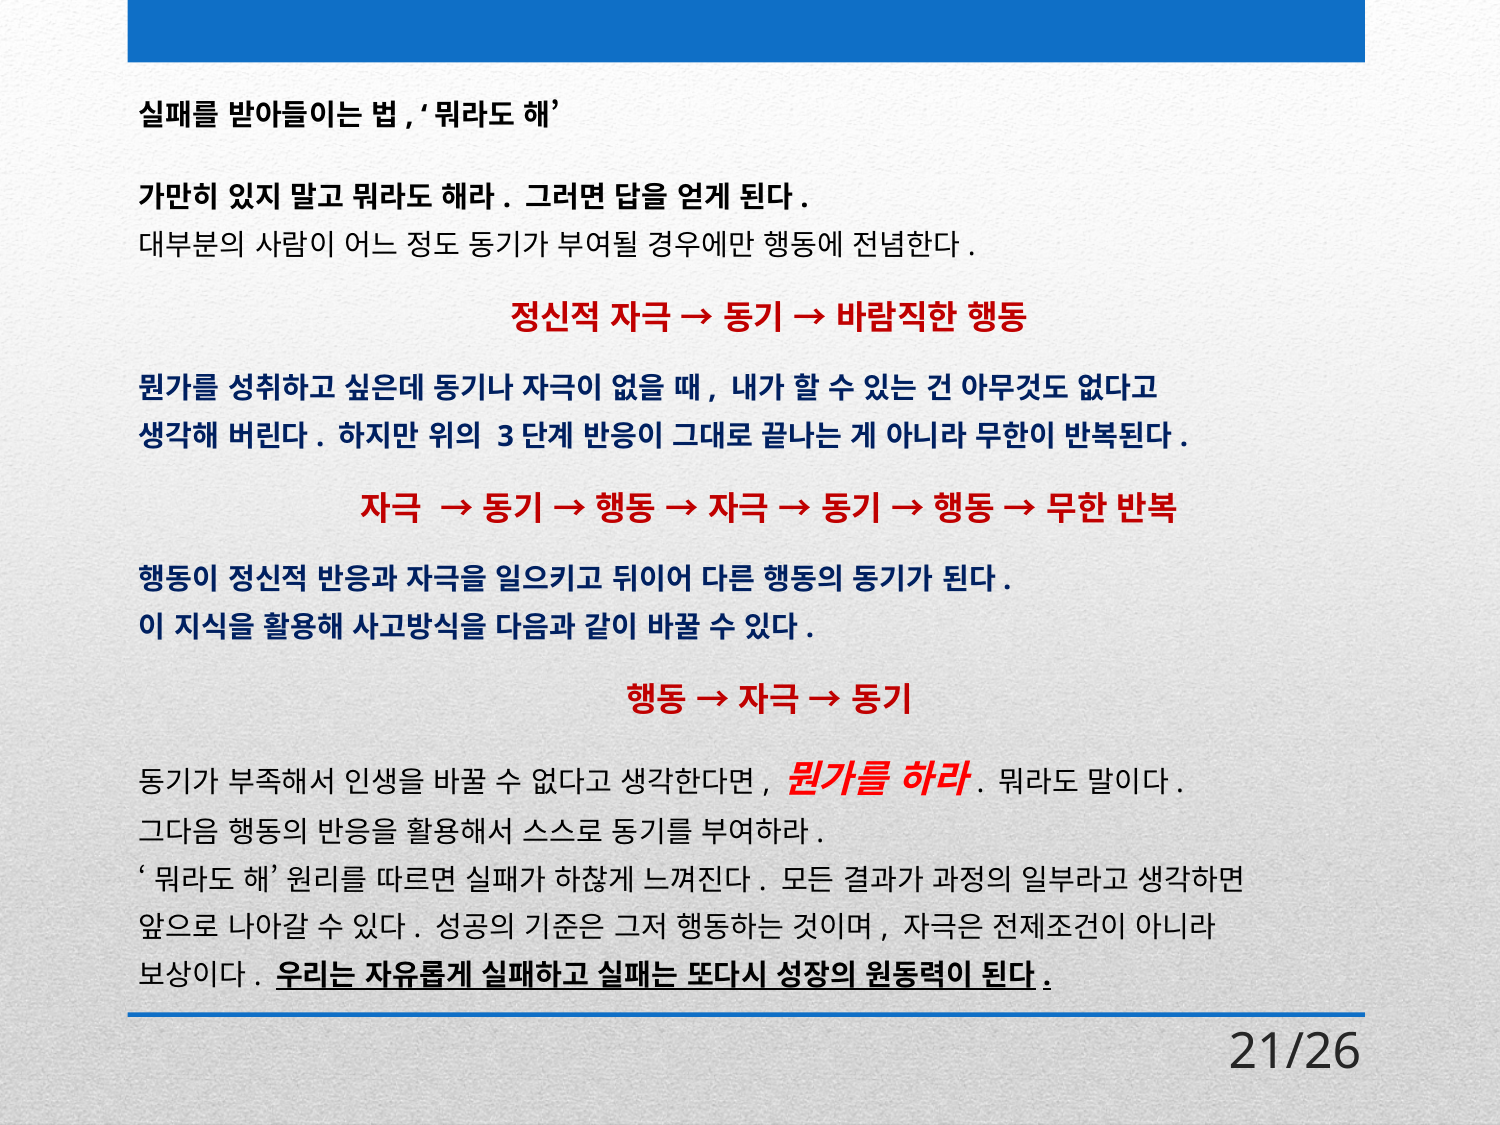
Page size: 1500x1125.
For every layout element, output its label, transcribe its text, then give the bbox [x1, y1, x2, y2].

list 실패를 받아들이는 법, ‘뭐라도 해’ 가만히 있지 말고 뭐라도 해라. 그러면 답을 얻게 된다. 대부분의 사람이 어느 정도 동기가 부여될 경우에만 행동에 전념한다. 정신적 자극 → 동기 → 바람직한 행동 뭔가를 성취하고 싶은데 동기나 자극이 없을 때, 내가 할 수 있는 건 아무것도 없다고 생각해 버린다. 하지만 위의 3단계 반응이 그대로 끝나는 게 아니라 무한이 반복된다. 자극 → 동기 → 행동 → 자극 → 동기 → 행동 → 무한 반복 행동이 정신적 반응과 자극을 일으키고 뒤이어 다른 행동의 동기가 된다. 이 지식을 활용해 사고방식을 다음과 같이 바꿀 수 있다. 행동 → 자극 → 동기 동기가 부족해서 인생을 바꿀 수 없다고 생각한다면, 뭔가를 하라. 뭐라도 말이다. 그다음 행동의 반응을 활용해서 스스로 동기를 부여하라. ‘뭐라도 해’ 원리를 따르면 실패가 하찮게 느껴진다. 모든 결과가 과정의 일부라고 생각하면 앞으로 나아갈 수 있다. 성공의 기준은 그저 행동하는 것이며, 자극은 전제조건이 아니라 보상이다. 우리는 자유롭게 실패하고 실패는 또다시 성장의 원동력이 된다. [123, 93, 1415, 1035]
slide_number 21/26 [1203, 1023, 1376, 1083]
